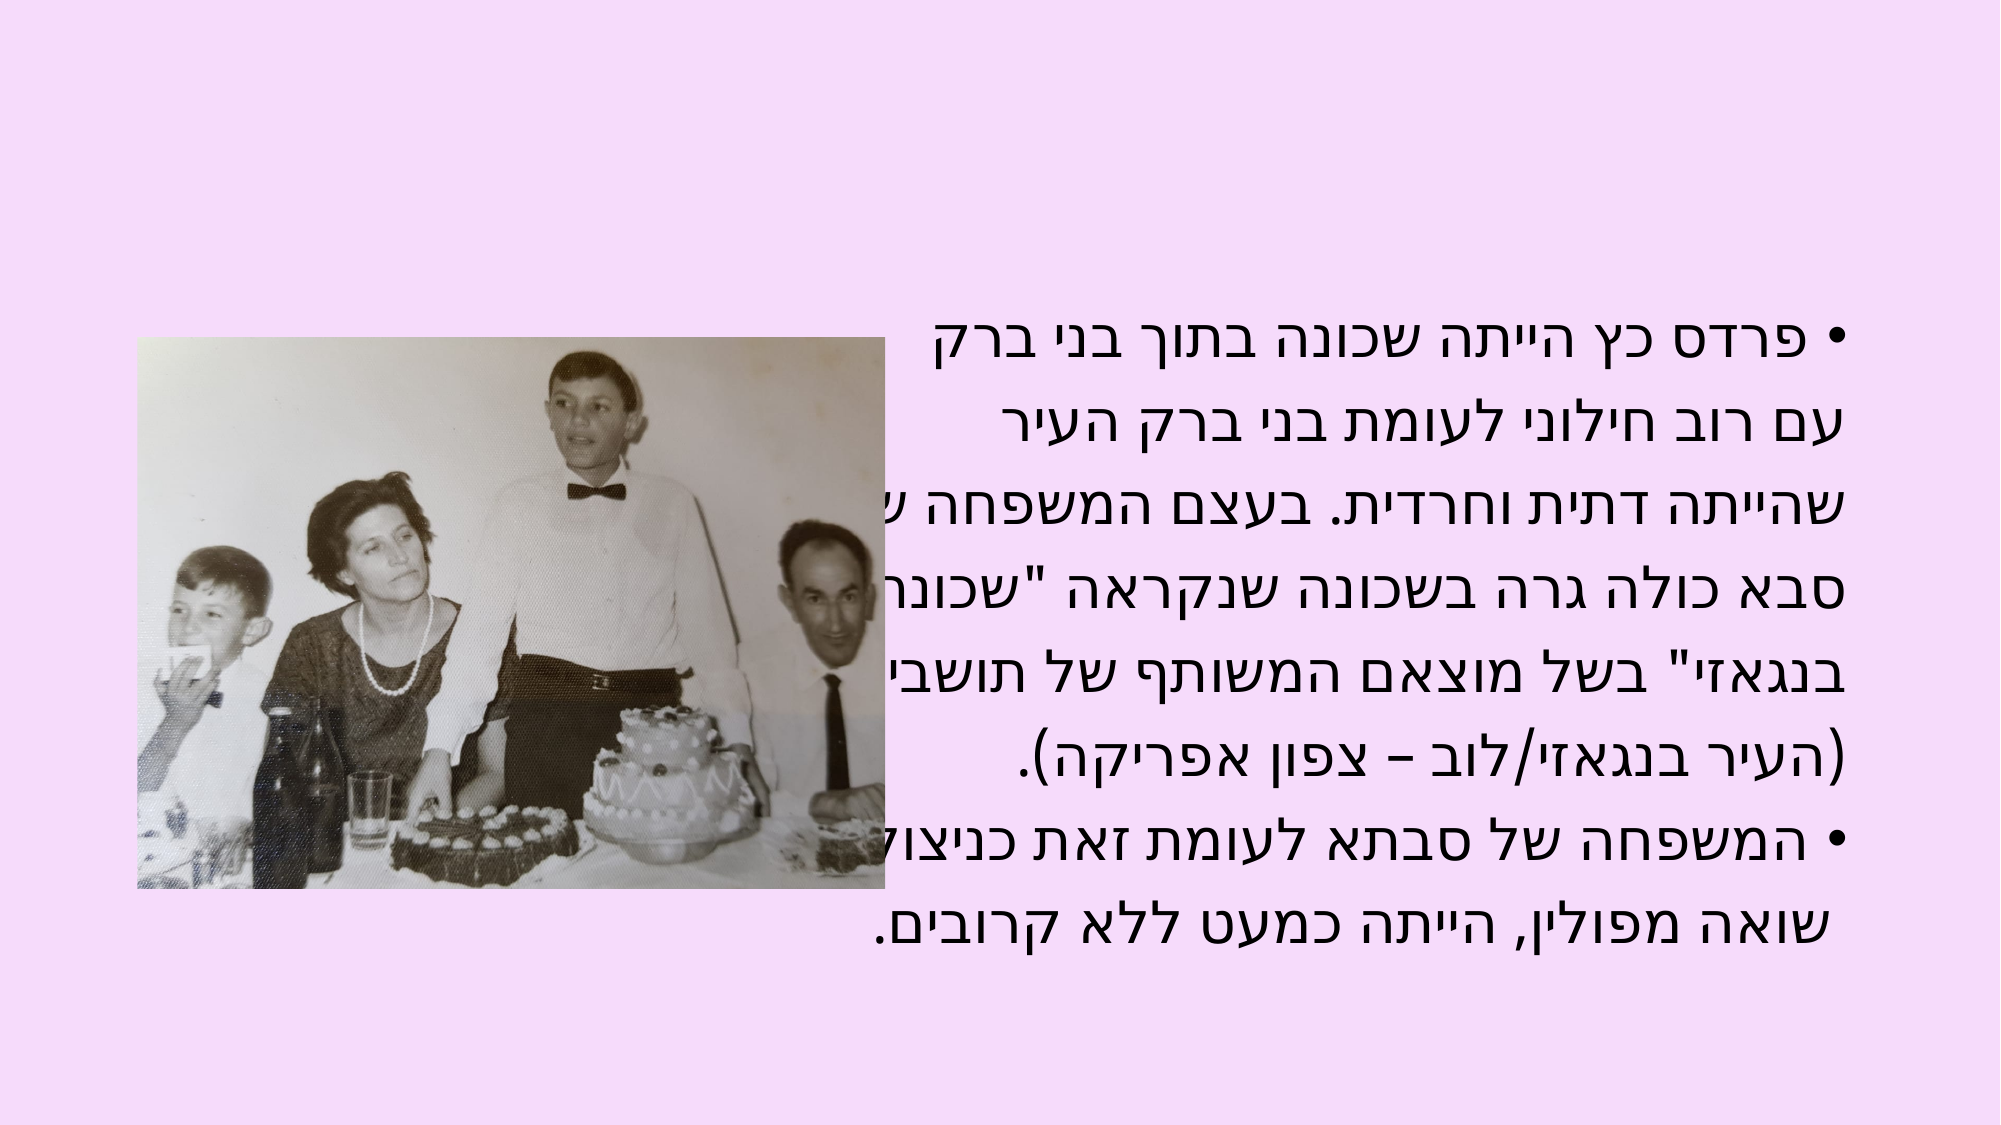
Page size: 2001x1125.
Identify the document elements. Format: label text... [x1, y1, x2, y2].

picture [137, 337, 886, 889]
list פרדס כץ הייתה שכונה בתוך בני ברק עם רוב חילוני לעומת בני ברק העיר שהייתה דתית וחרדית. בעצם המשפחה של סבא כולה גרה בשכונה שנקראה "שכונת בנגאזי" בשל מוצאם המשותף של תושביה. (העיר בנגאזי/לוב – צפון אפריקה). המשפחה של סבתא לעומת זאת כניצולי שואה מפולין, הייתה כמעט ללא קרובים. [137, 299, 1863, 1014]
